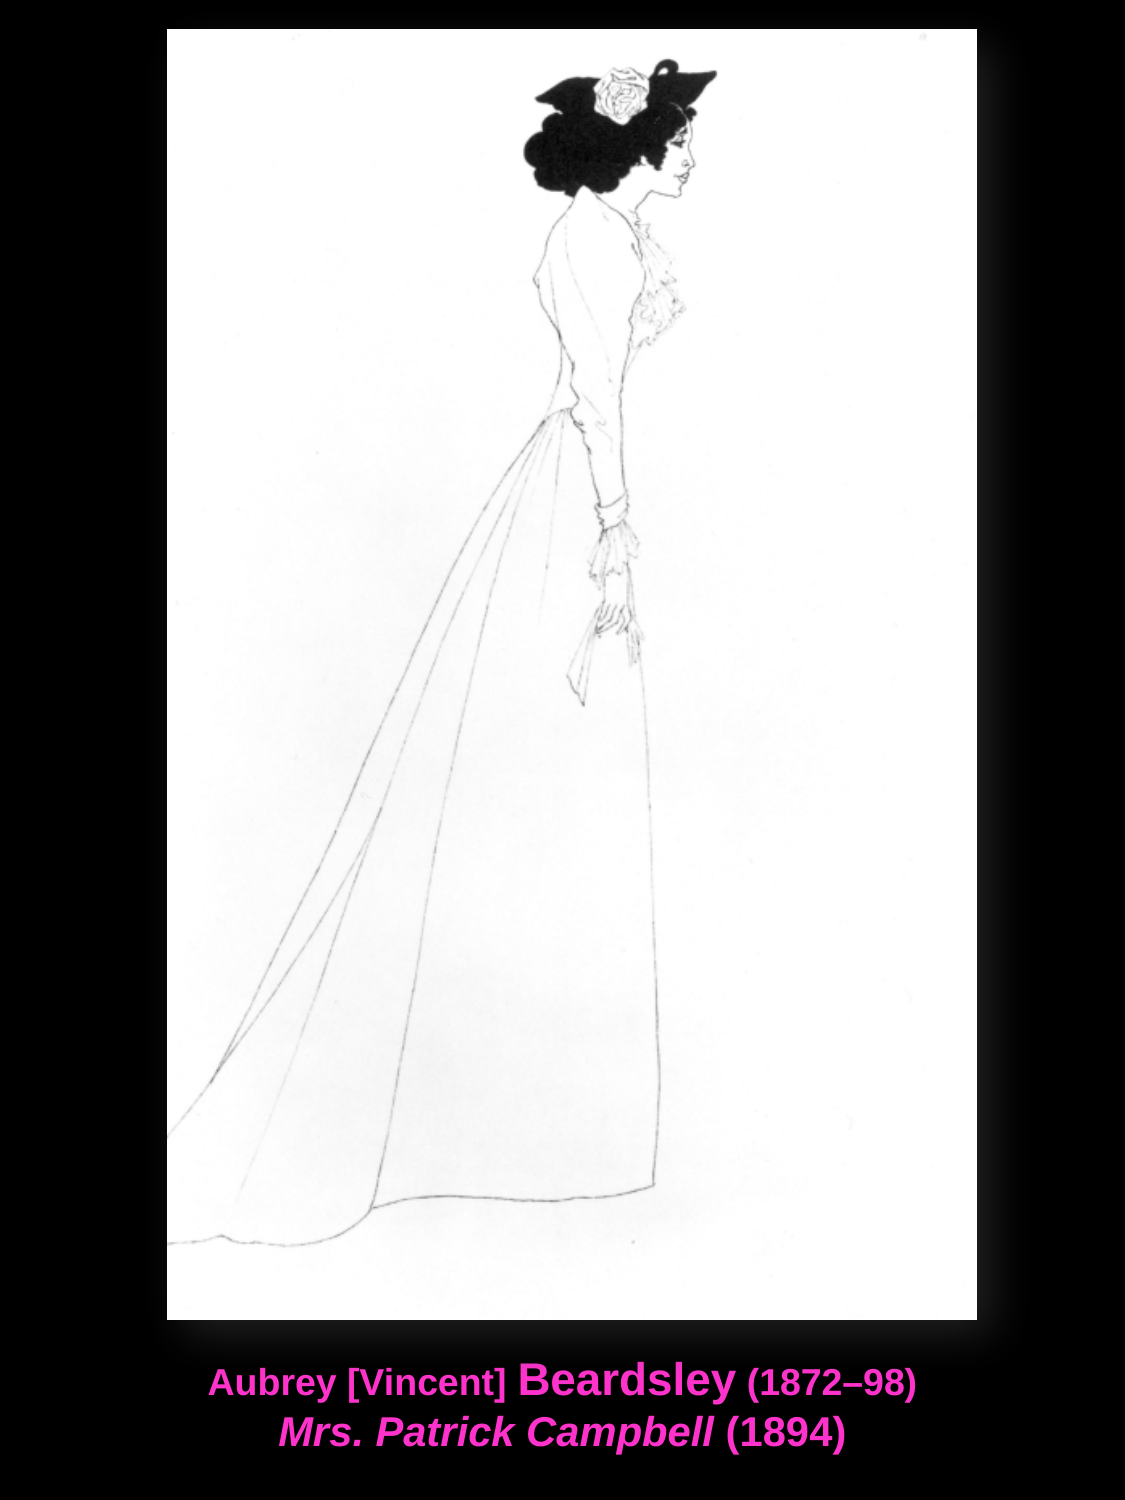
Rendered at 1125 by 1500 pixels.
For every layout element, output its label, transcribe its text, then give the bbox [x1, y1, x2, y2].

picture [166, 29, 977, 1321]
title Aubrey [Vincent] Beardsley (1872–98) Mrs. Patrick Campbell (1894) [174, 1359, 950, 1463]
